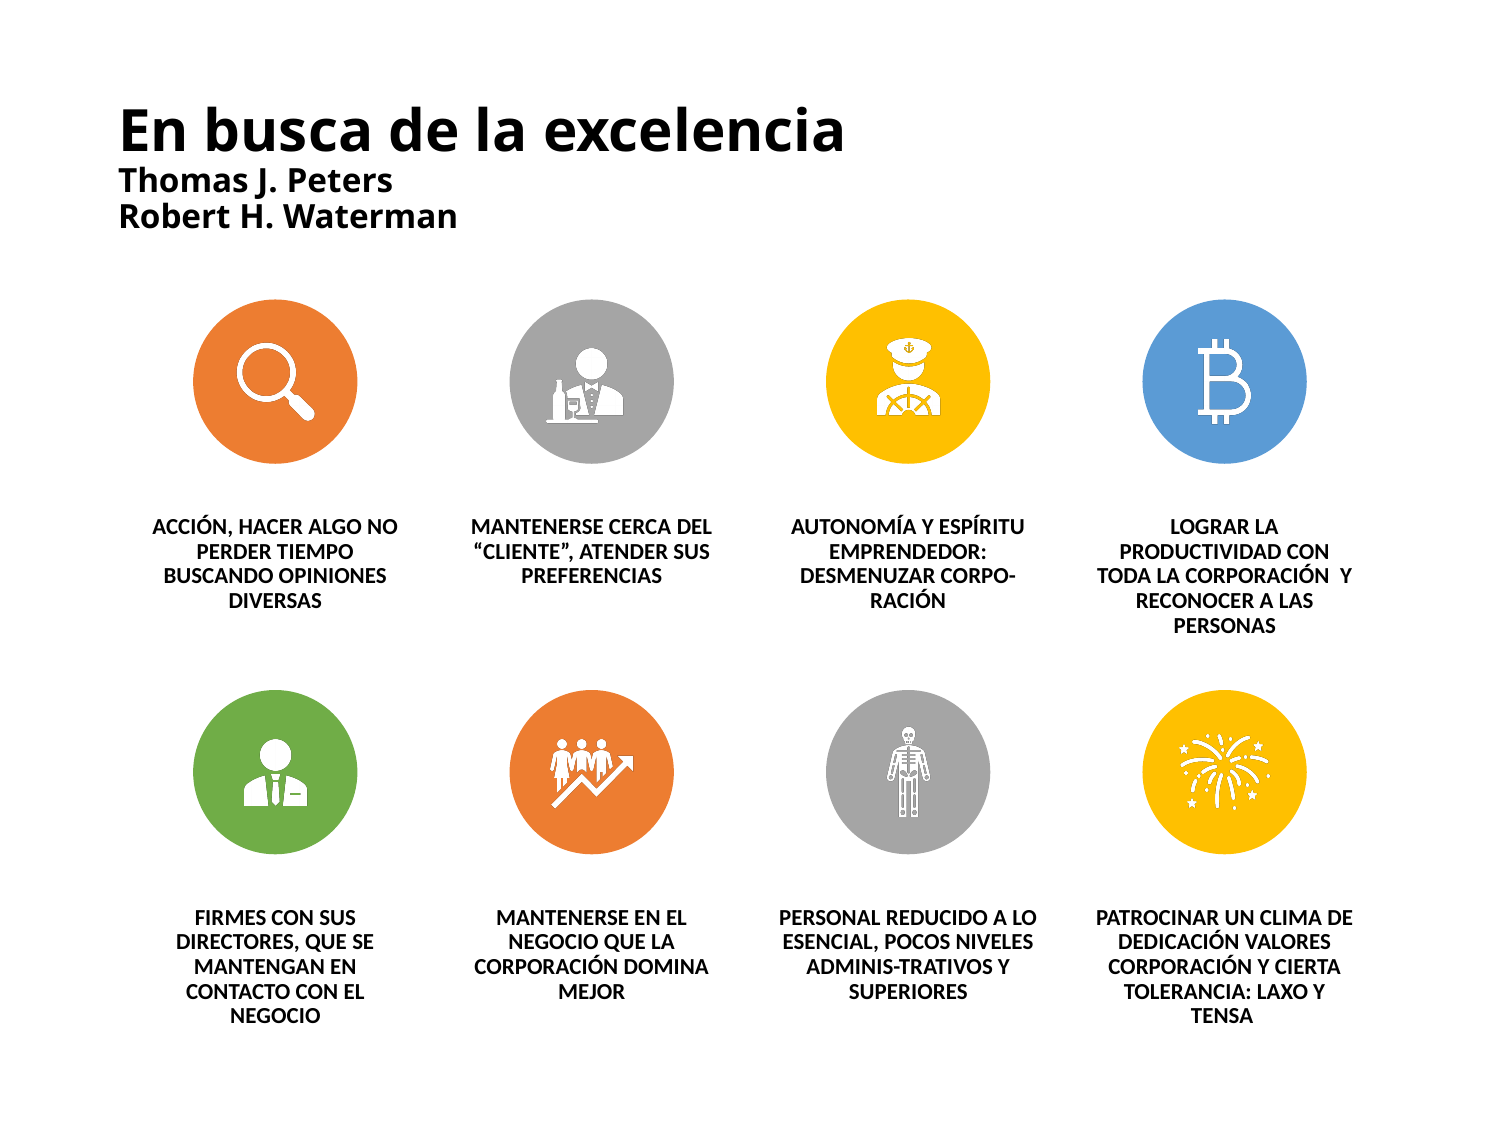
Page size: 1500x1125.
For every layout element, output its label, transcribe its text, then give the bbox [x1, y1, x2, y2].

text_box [103, 299, 1397, 1014]
title En busca de la excelencia Thomas J. Peters Robert H. Waterman [103, 59, 1397, 278]
